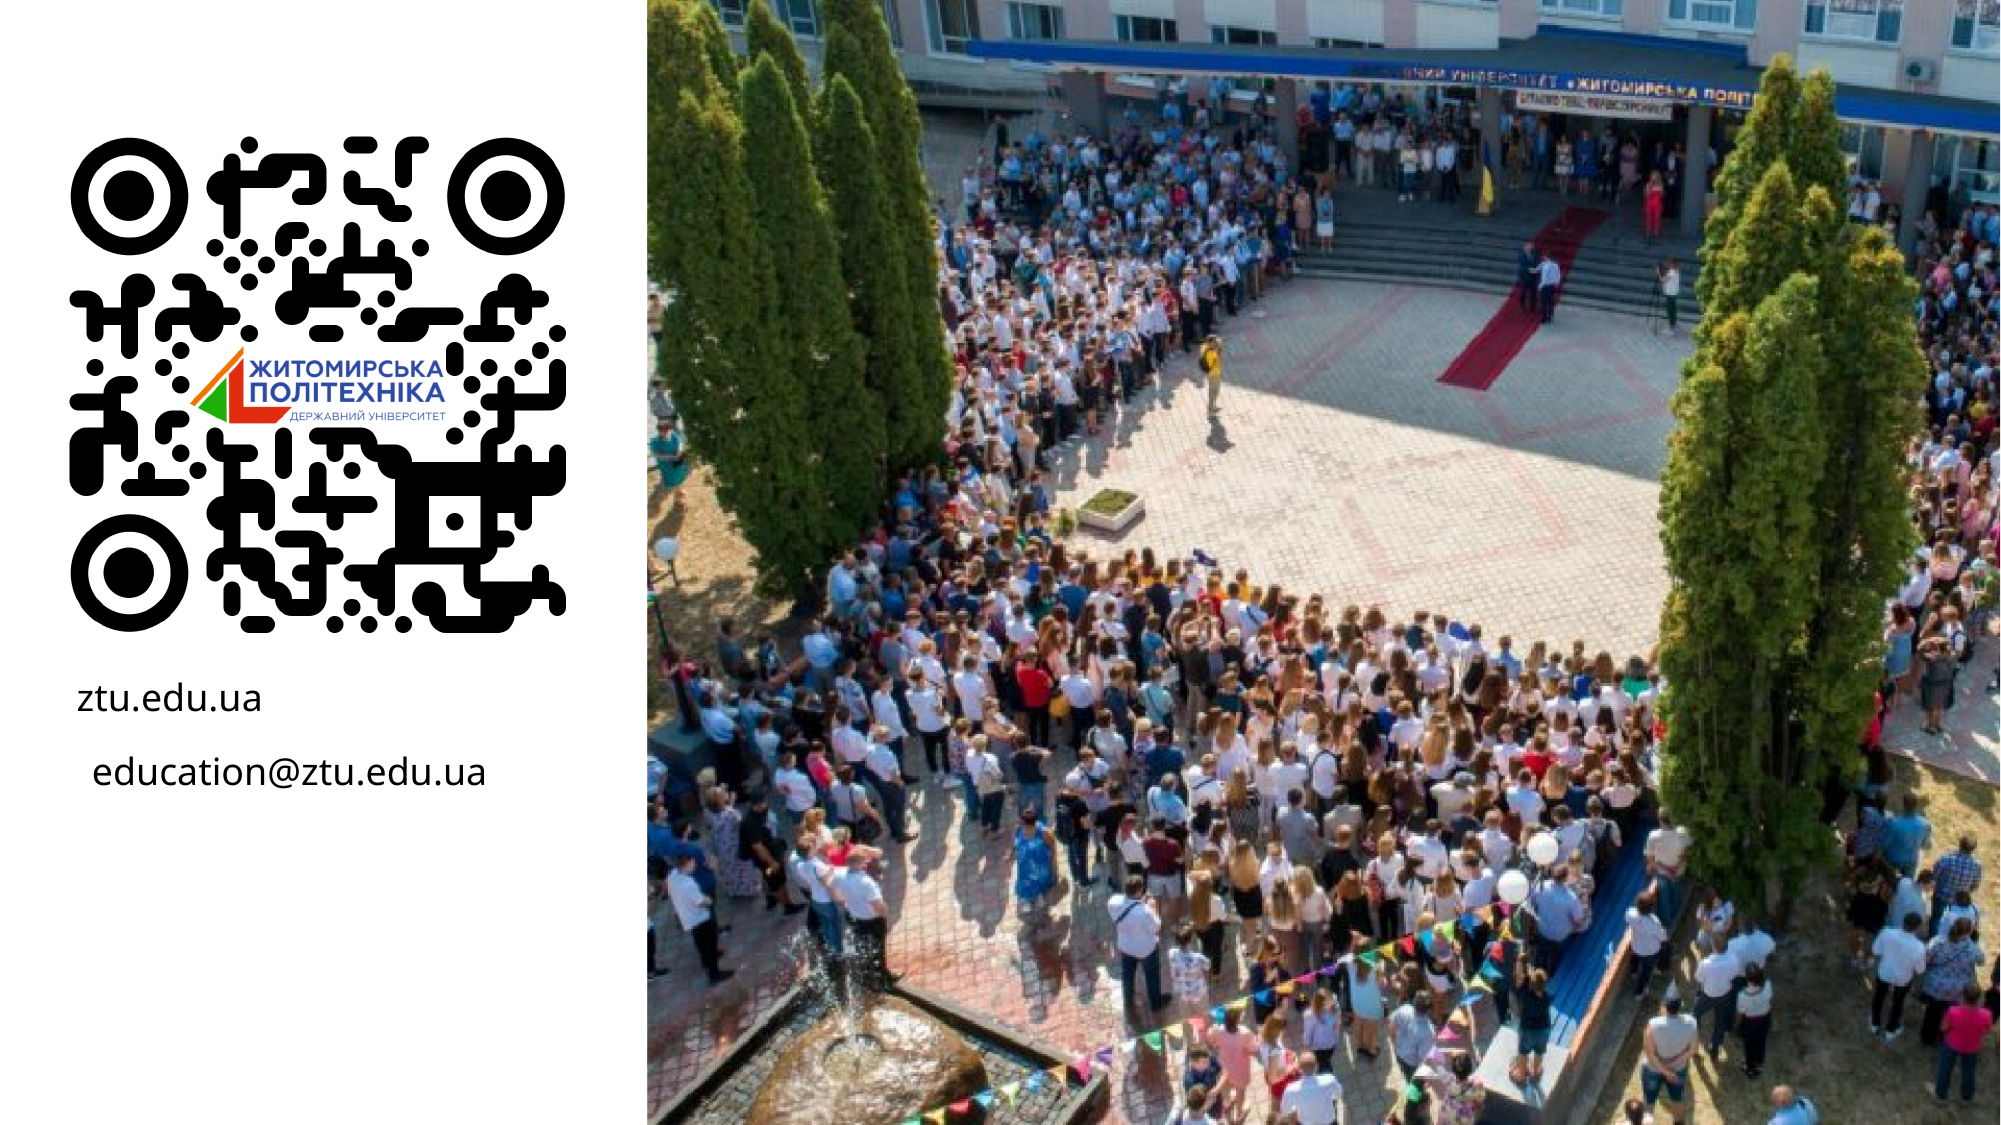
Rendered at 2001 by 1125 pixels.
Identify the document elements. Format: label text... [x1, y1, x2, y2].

picture [0, 0, 2001, 1125]
text_box education@ztu.edu.ua [77, 740, 503, 801]
